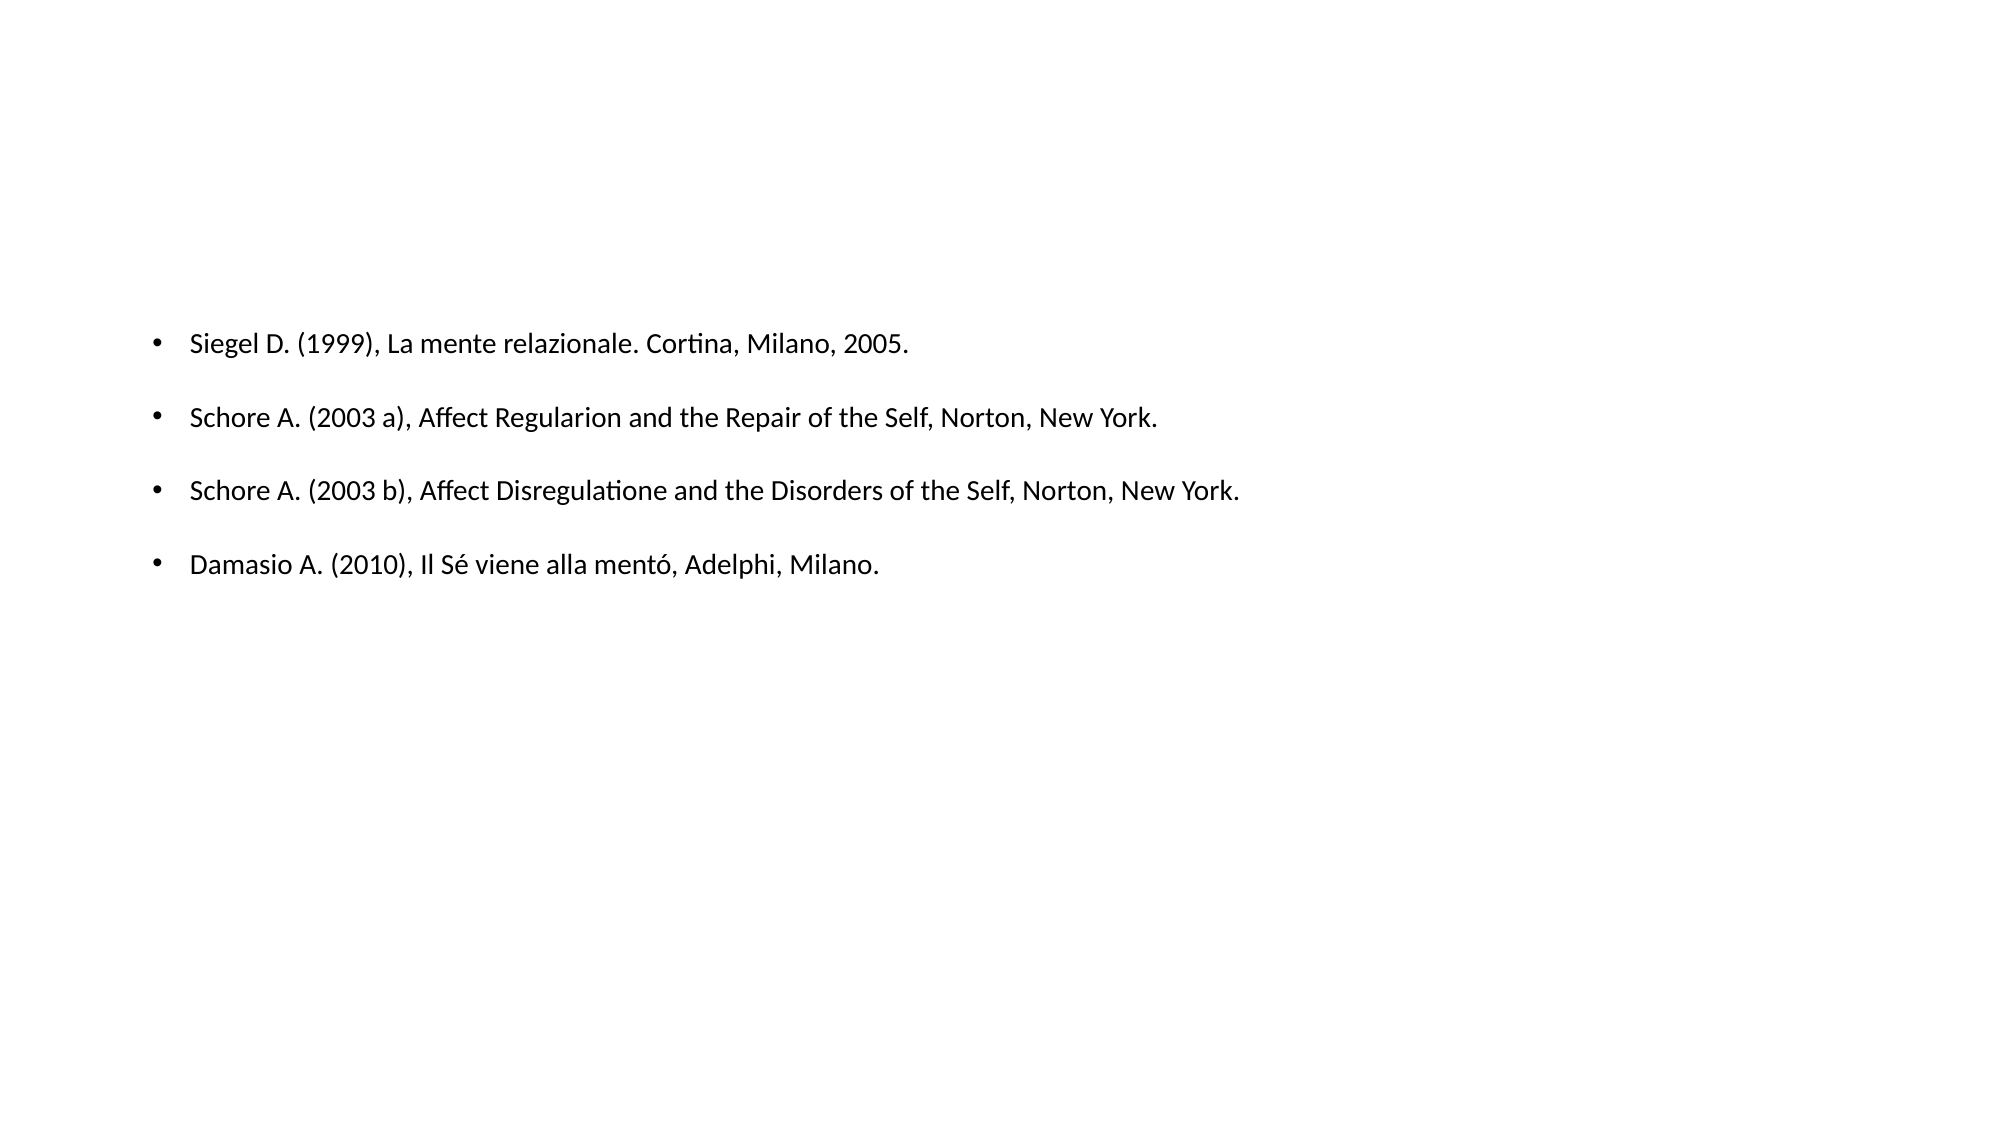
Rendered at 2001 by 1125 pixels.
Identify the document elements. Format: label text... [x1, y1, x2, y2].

list Siegel D. (1999), La mente relazionale. Cortina, Milano, 2005. Schore A. (2003 a), Affect Regularion and the Repair of the Self, Norton, New York. Schore A. (2003 b), Affect Disregulatione and the Disorders of the Self, Norton, New York. Damasio A. (2010), Il Sé viene alla mentó, Adelphi, Milano. [137, 299, 1863, 1014]
